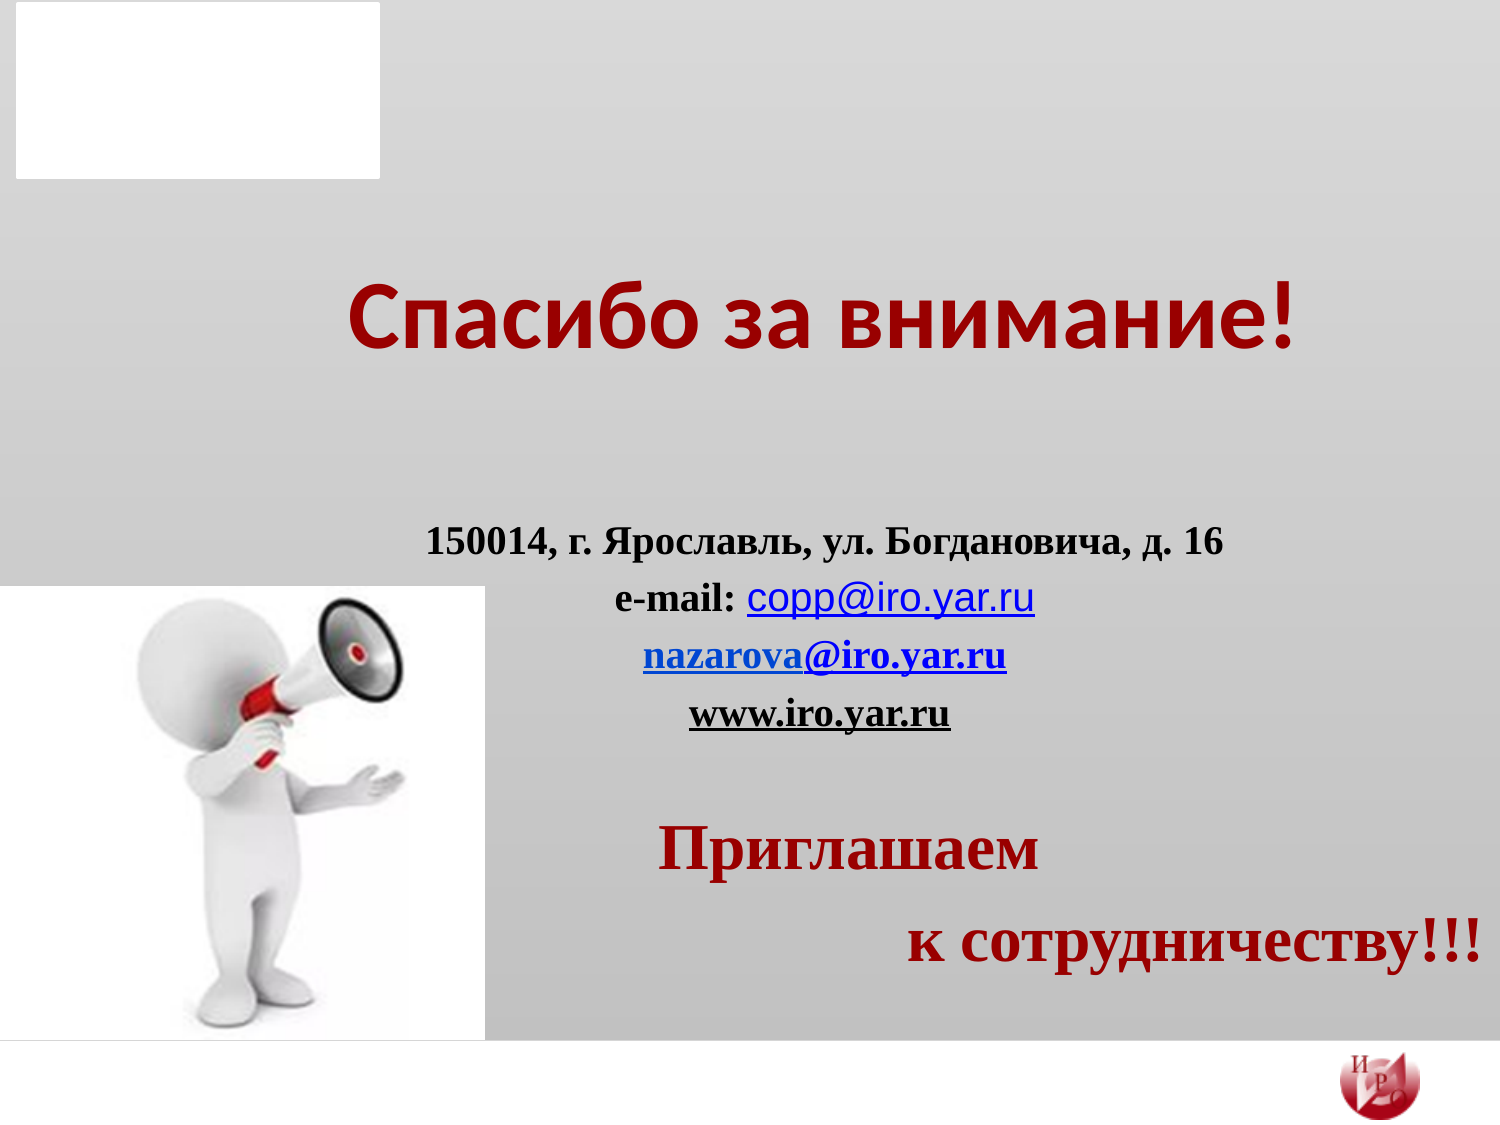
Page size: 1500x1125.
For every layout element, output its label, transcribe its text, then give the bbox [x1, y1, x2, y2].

picture [0, 585, 485, 1040]
picture [1340, 1040, 1420, 1120]
list Спасибо за внимание! 150014, г. Ярославль, ул. Богдановича, д. 16 e-mail: copp@iro.yar.ru nazarova@iro.yar.ru www.iro.yar.ru Приглашаем к сотрудничеству!!! [149, 243, 1500, 988]
